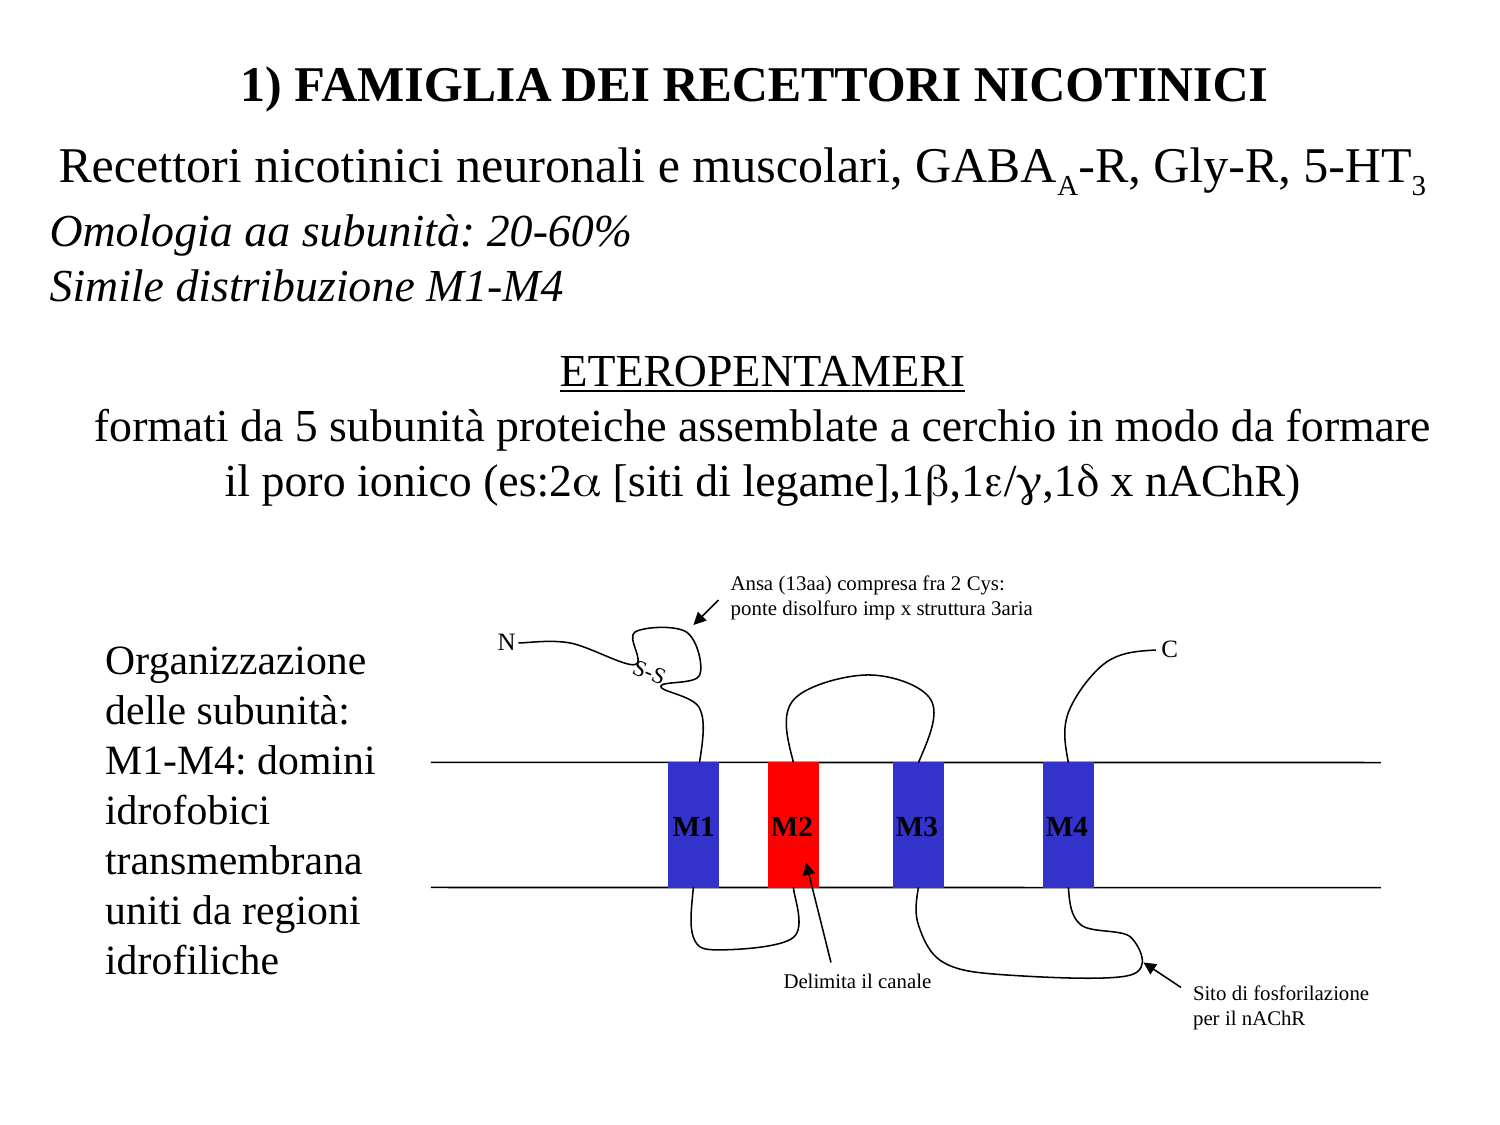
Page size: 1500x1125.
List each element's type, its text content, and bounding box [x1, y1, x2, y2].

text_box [430, 562, 1394, 1038]
text_box Recettori nicotinici neuronali e muscolari, GABAA-R, Gly-R, 5-HT3 Omologia aa subunità: 20-60% Simile distribuzione M1-M4 [34, 125, 1450, 319]
text_box Organizzazione delle subunità: M1-M4: domini idrofobici transmembrana uniti da regioni idrofiliche [90, 625, 425, 991]
text_box ETEROPENTAMERI formati da 5 subunità proteiche assemblate a cerchio in modo da formare il poro ionico (es:2 [siti di legame],1,1/,1 x nAChR) [75, 333, 1450, 514]
text_box 1) FAMIGLIA DEI RECETTORI NICOTINICI [225, 44, 1284, 119]
